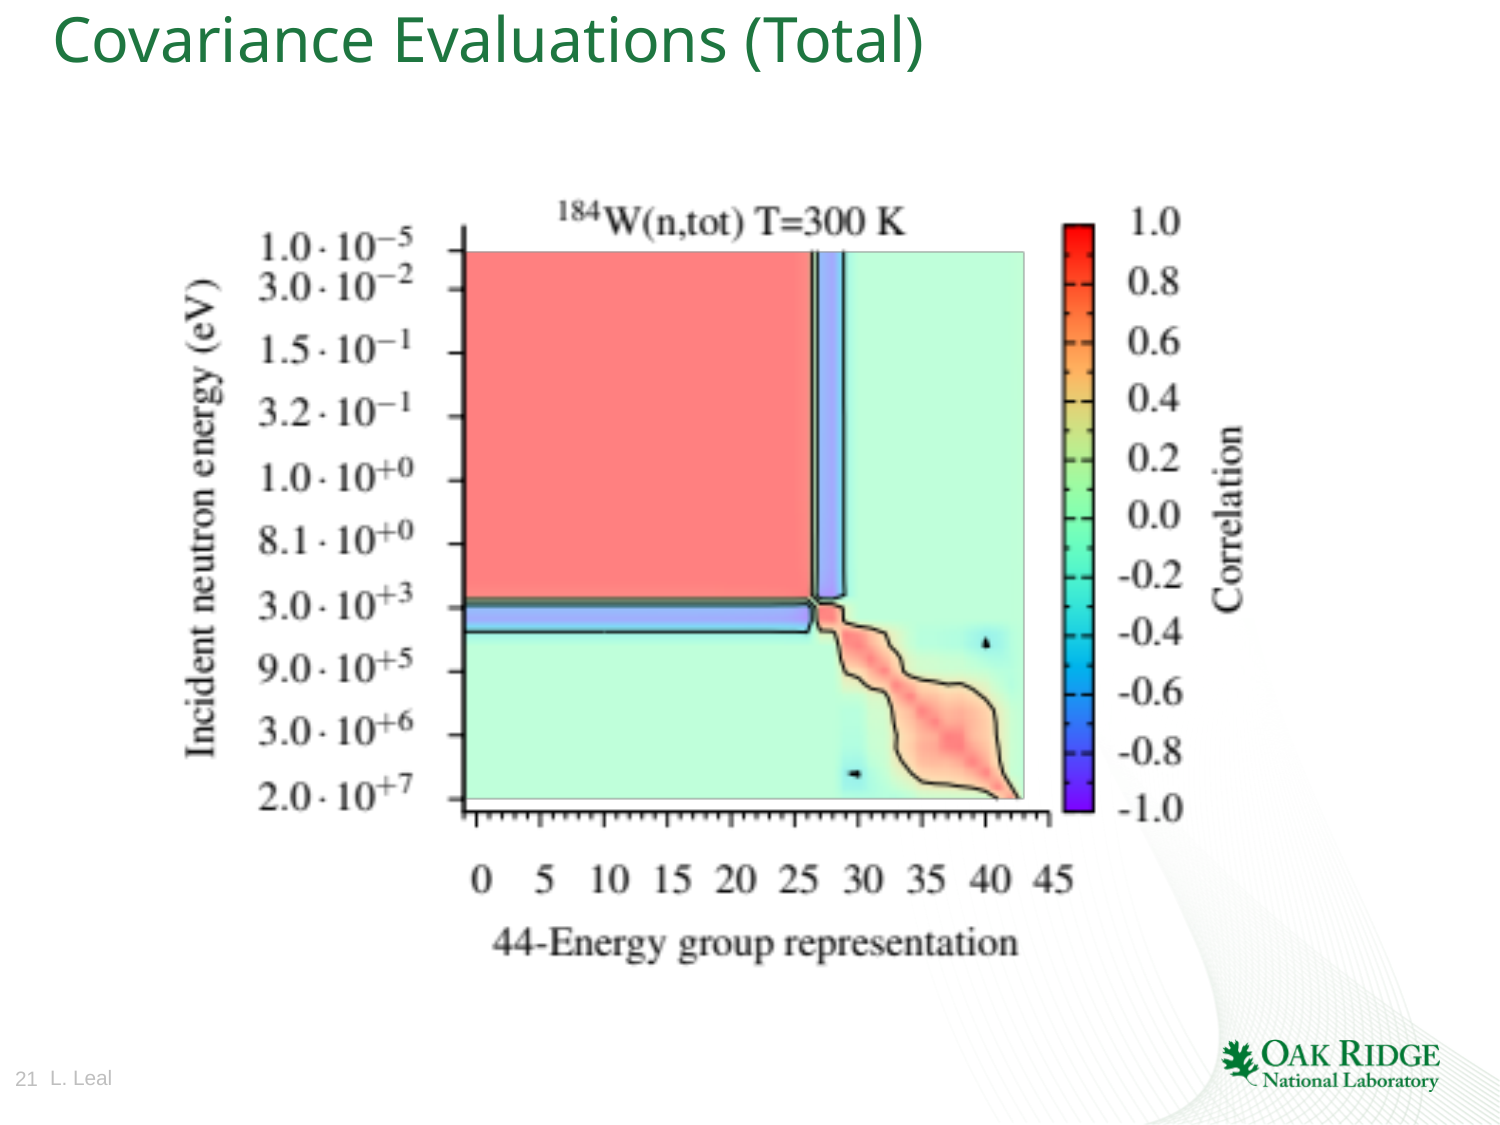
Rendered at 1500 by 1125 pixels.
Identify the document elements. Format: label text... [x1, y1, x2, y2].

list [0, 62, 1500, 1014]
picture [833, 1014, 1500, 1125]
title Covariance Evaluations (Total) [37, 3, 1455, 59]
